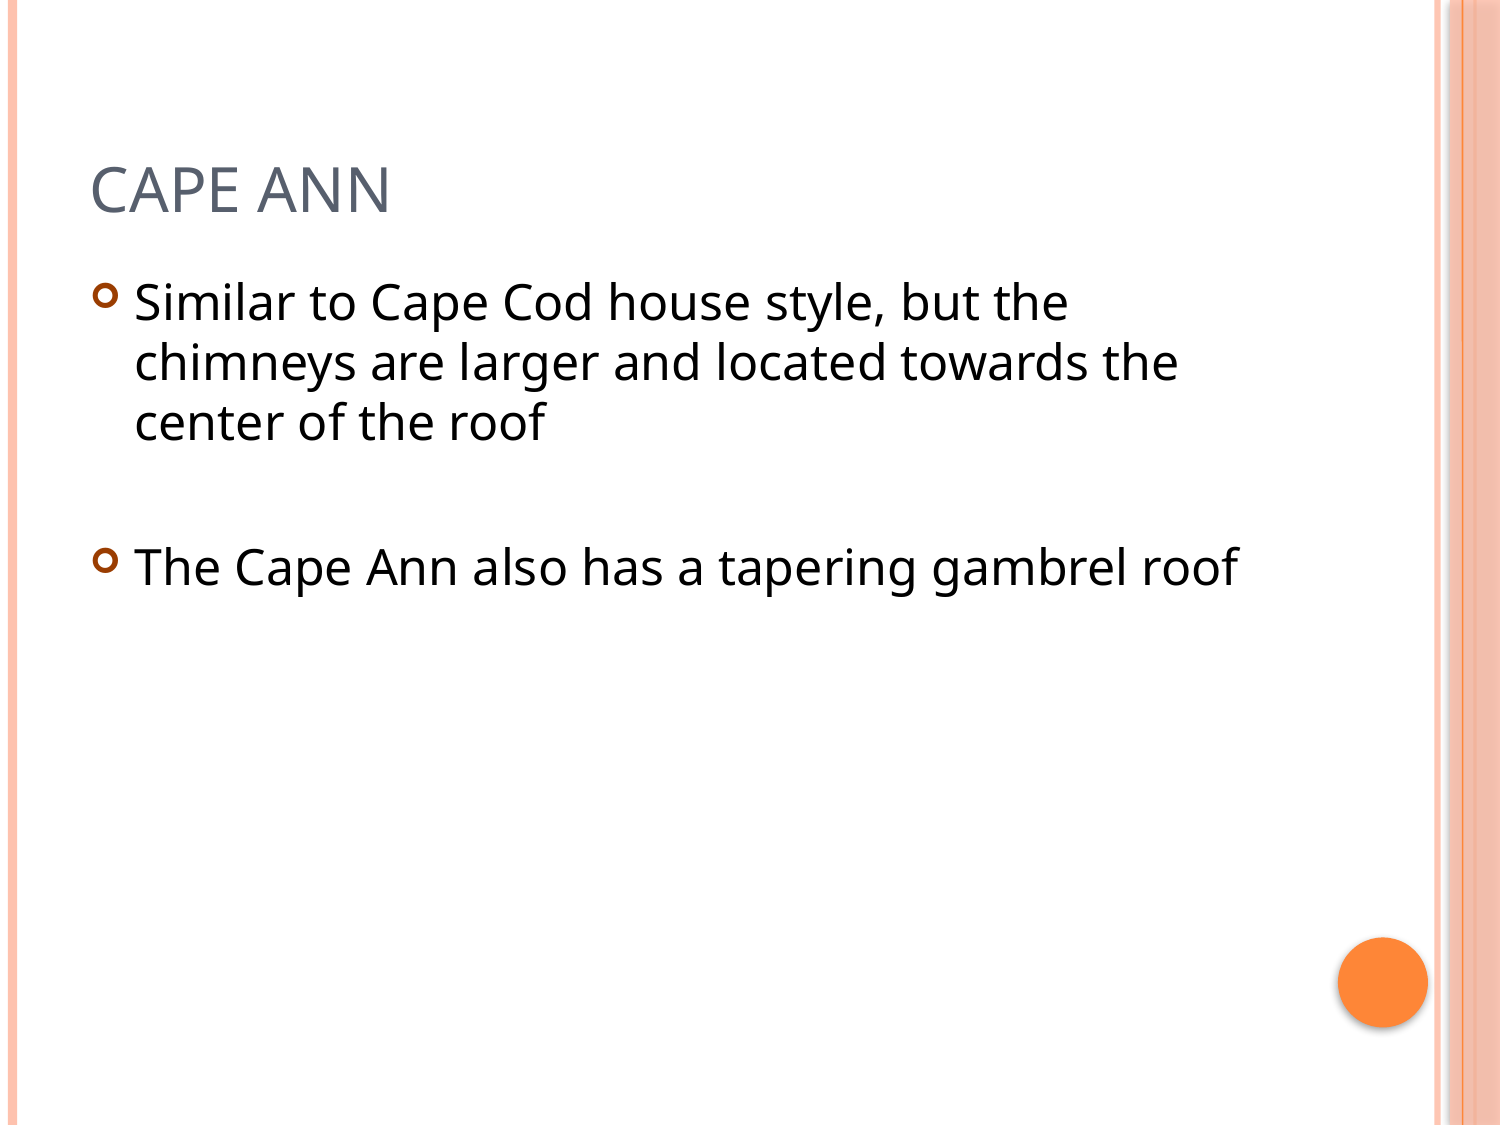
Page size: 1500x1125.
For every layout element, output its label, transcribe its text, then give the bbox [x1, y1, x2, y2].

list Similar to Cape Cod house style, but the chimneys are larger and located towards the center of the roof The Cape Ann also has a tapering gambrel roof [75, 262, 1300, 1062]
title Cape Ann [75, 45, 1300, 233]
